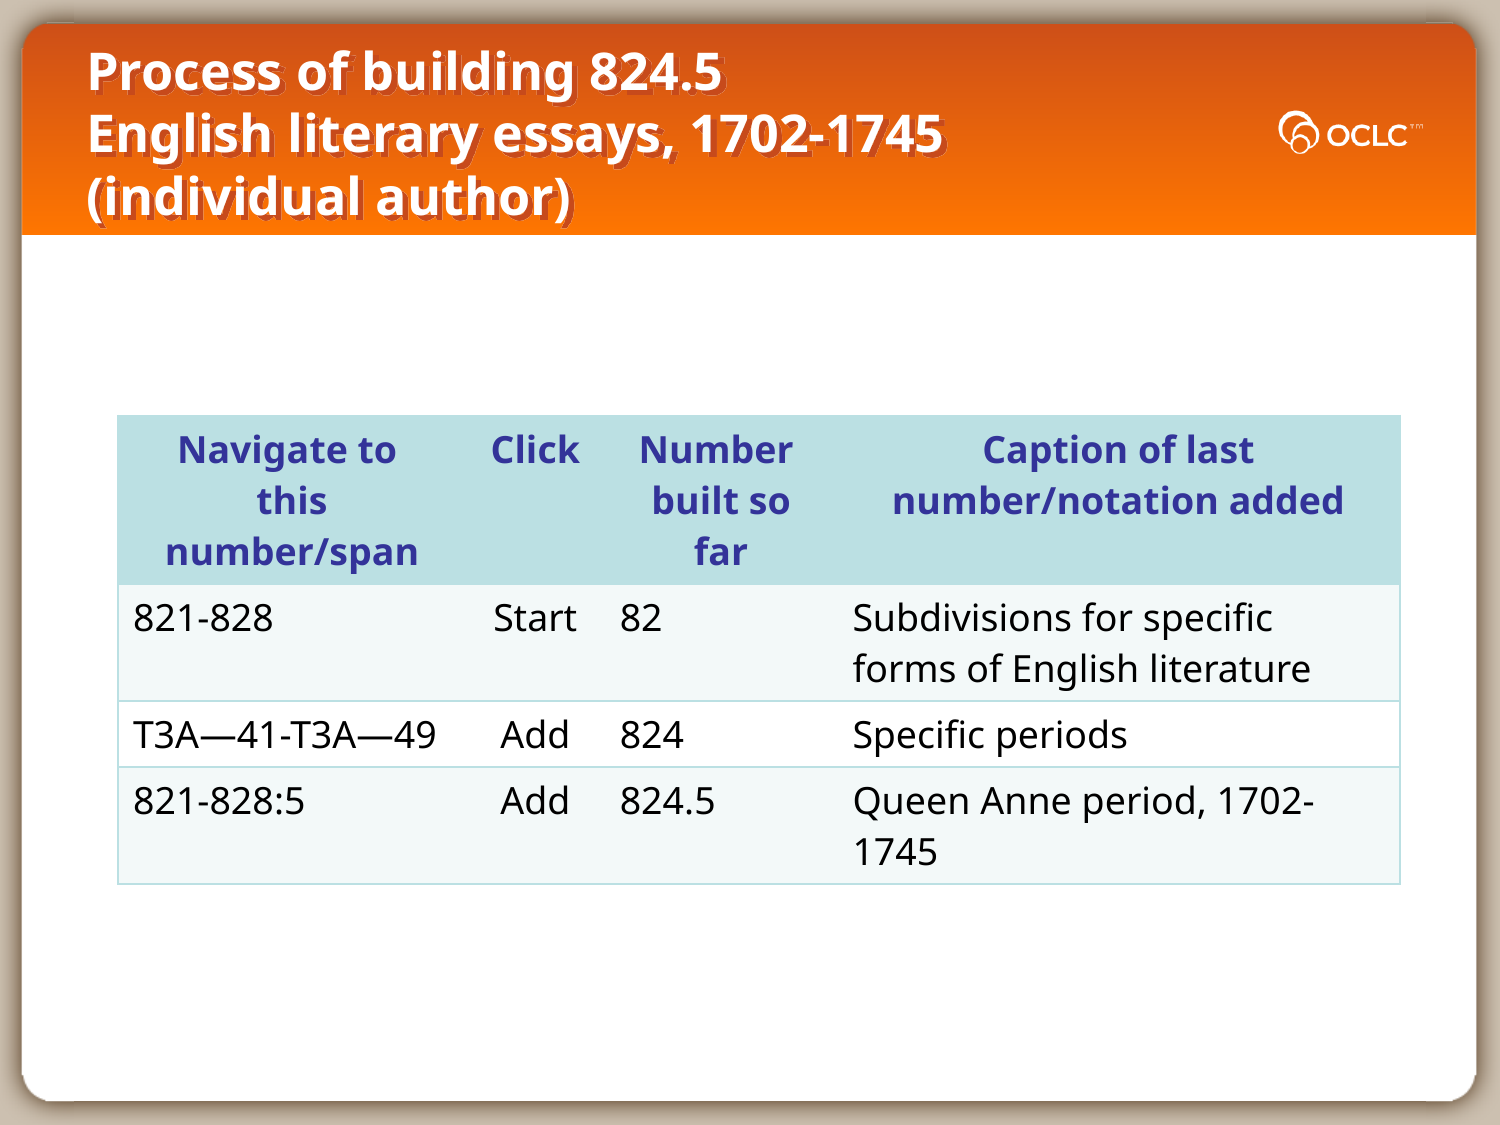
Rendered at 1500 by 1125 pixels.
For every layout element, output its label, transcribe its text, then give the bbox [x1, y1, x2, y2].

table_cell 821-828 [119, 585, 466, 700]
table_header Number built so far [605, 417, 837, 583]
table_cell Start [466, 585, 605, 700]
table_cell Add [466, 768, 605, 883]
table_cell T3A—41-T3A—49 [119, 702, 466, 766]
table_cell 824 [605, 702, 837, 766]
table_cell Add [466, 702, 605, 766]
table_cell 824.5 [605, 768, 837, 883]
table_cell Queen Anne period, 1702-1745 [837, 768, 1399, 883]
table_header Navigate to this number/span [119, 417, 466, 583]
table_cell 821-828:5 [119, 768, 466, 883]
title Process of building 824.5 English literary essays, 1702-1745 (individual author) [71, 26, 1219, 238]
picture [0, 0, 1500, 1125]
table_cell Subdivisions for specific forms of English literature [837, 585, 1399, 700]
table_header Click [466, 417, 605, 583]
table_cell 82 [605, 585, 837, 700]
table_cell Specific periods [837, 702, 1399, 766]
table_header Caption of last number/notation added [837, 417, 1399, 583]
